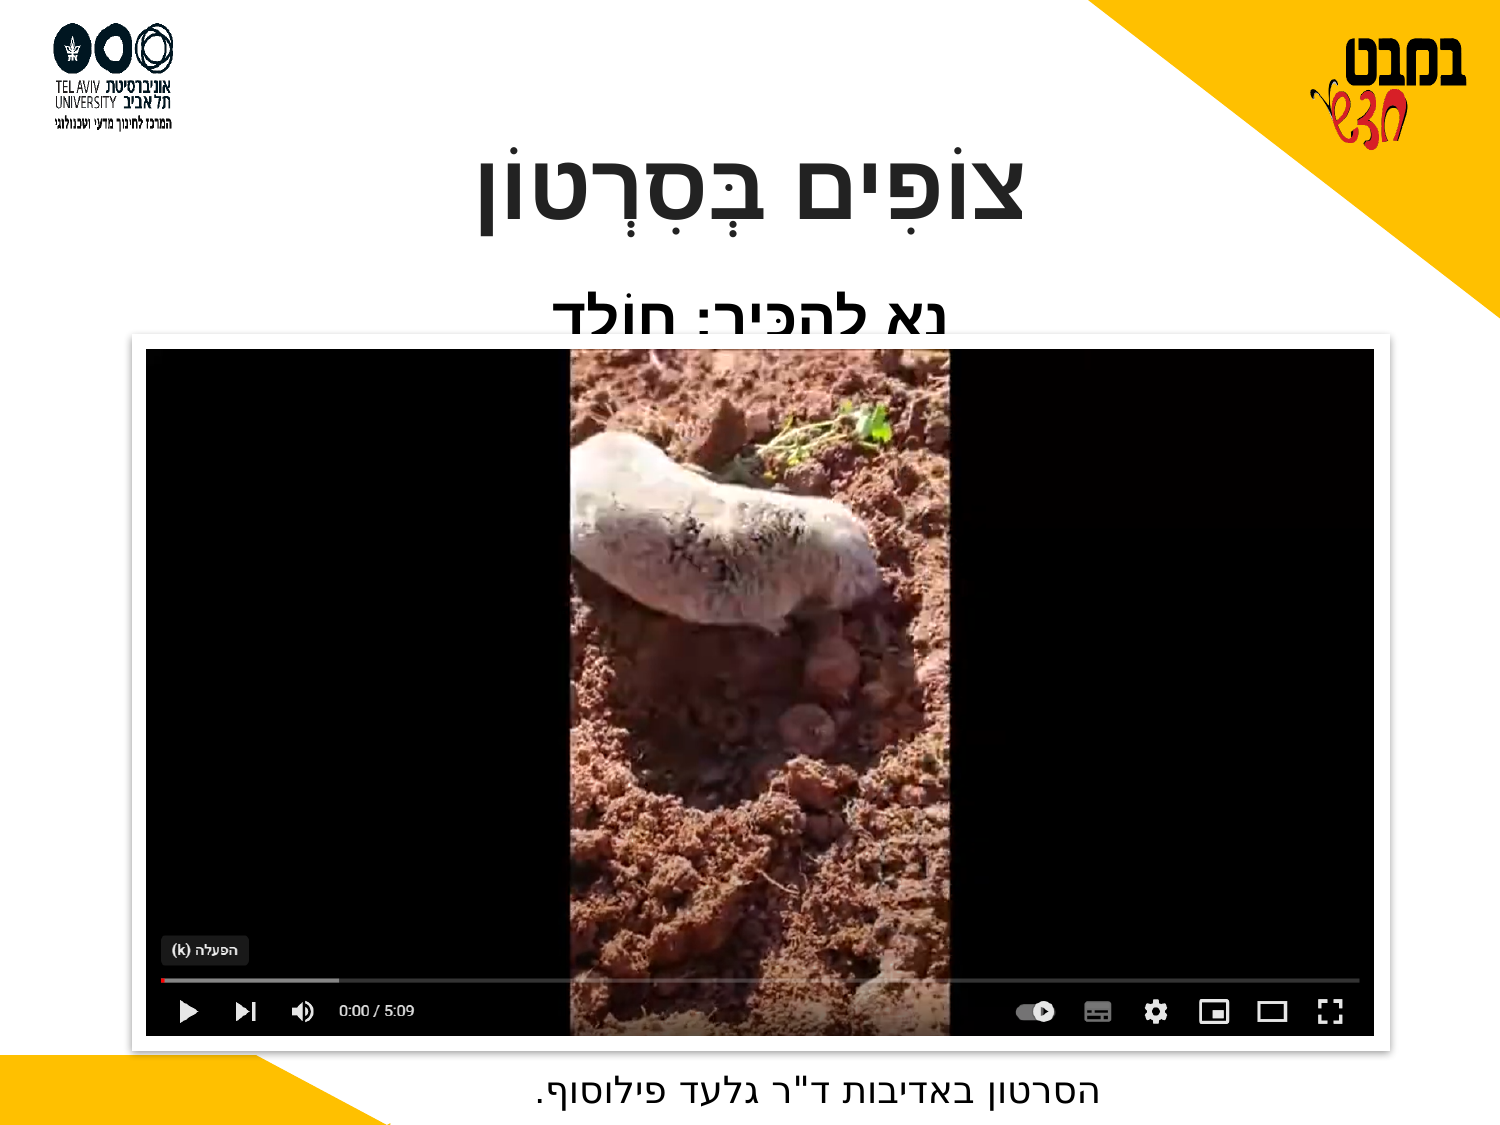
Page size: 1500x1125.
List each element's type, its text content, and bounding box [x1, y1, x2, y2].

text_box צוֹפִים בְּסִרְטוֹן [0, 103, 1043, 246]
text_box נָא לְהַכִּיר: חוֹלֶד [209, 246, 965, 332]
text_box הסרטון באדיבות ד"ר גלעד פילוסוף. [361, 1037, 1117, 1119]
picture [1309, 37, 1467, 151]
picture [52, 16, 174, 103]
picture [146, 348, 1376, 1037]
